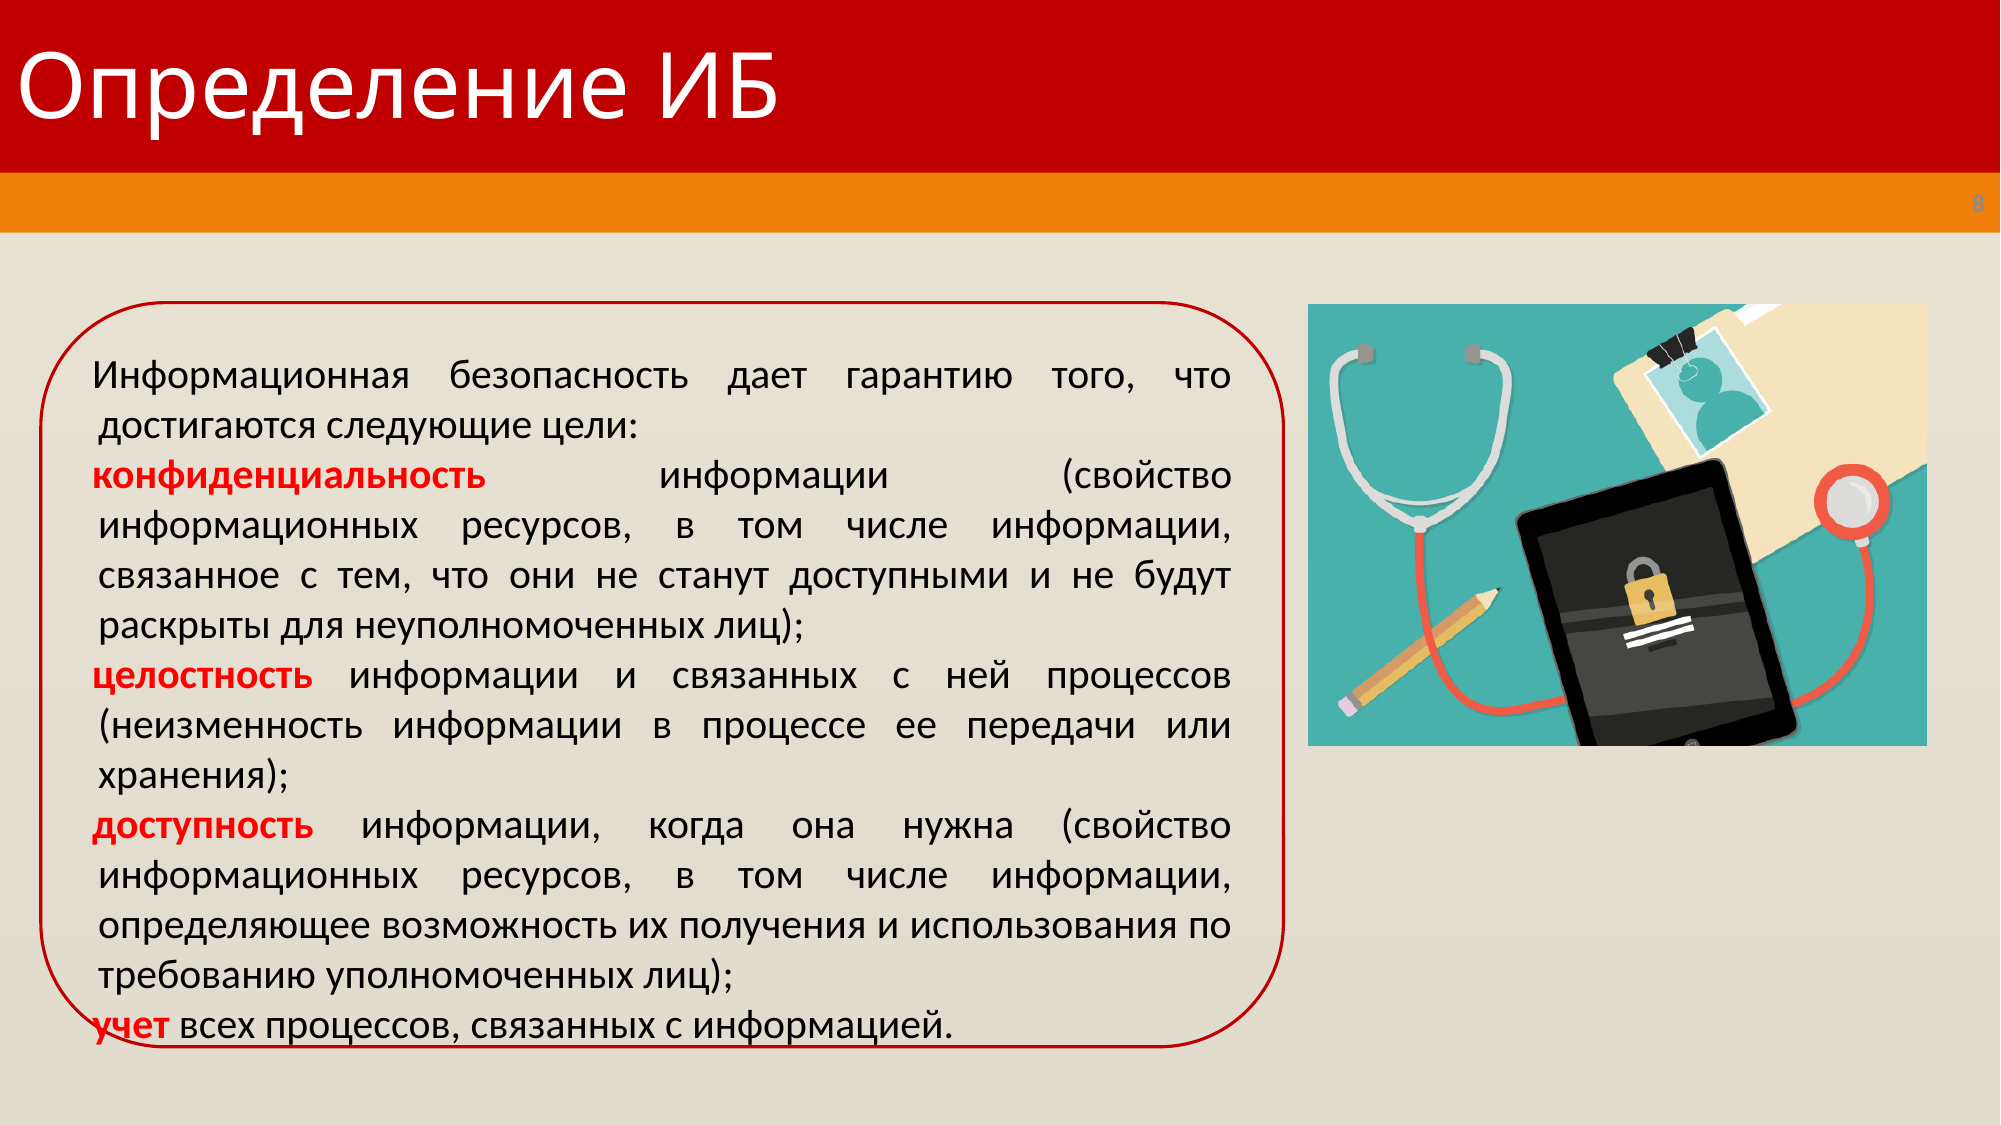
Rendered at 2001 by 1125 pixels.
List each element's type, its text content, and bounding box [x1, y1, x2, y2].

title Определение ИБ [0, 0, 2000, 172]
text_box Информационная безопасность дает гарантию того, что достигаются следующие цели: конфиденциальность информации (свойство информационных ресурсов, в том числе информации, связанное с тем, что они не станут доступными и не будут раскрыты для неуполномоченных лиц); целостность информации и связанных с ней процессов (неизменность информации в процессе ее передачи или хранения); доступность информации, когда она нужна (свойство информационных ресурсов, в том числе информации, определяющее возможность их получения и использования по требованию уполномоченных лиц); учет всех процессов, связанных с информацией. [40, 302, 1284, 1047]
slide_number 8 [0, 172, 2000, 233]
picture [1308, 304, 1927, 746]
